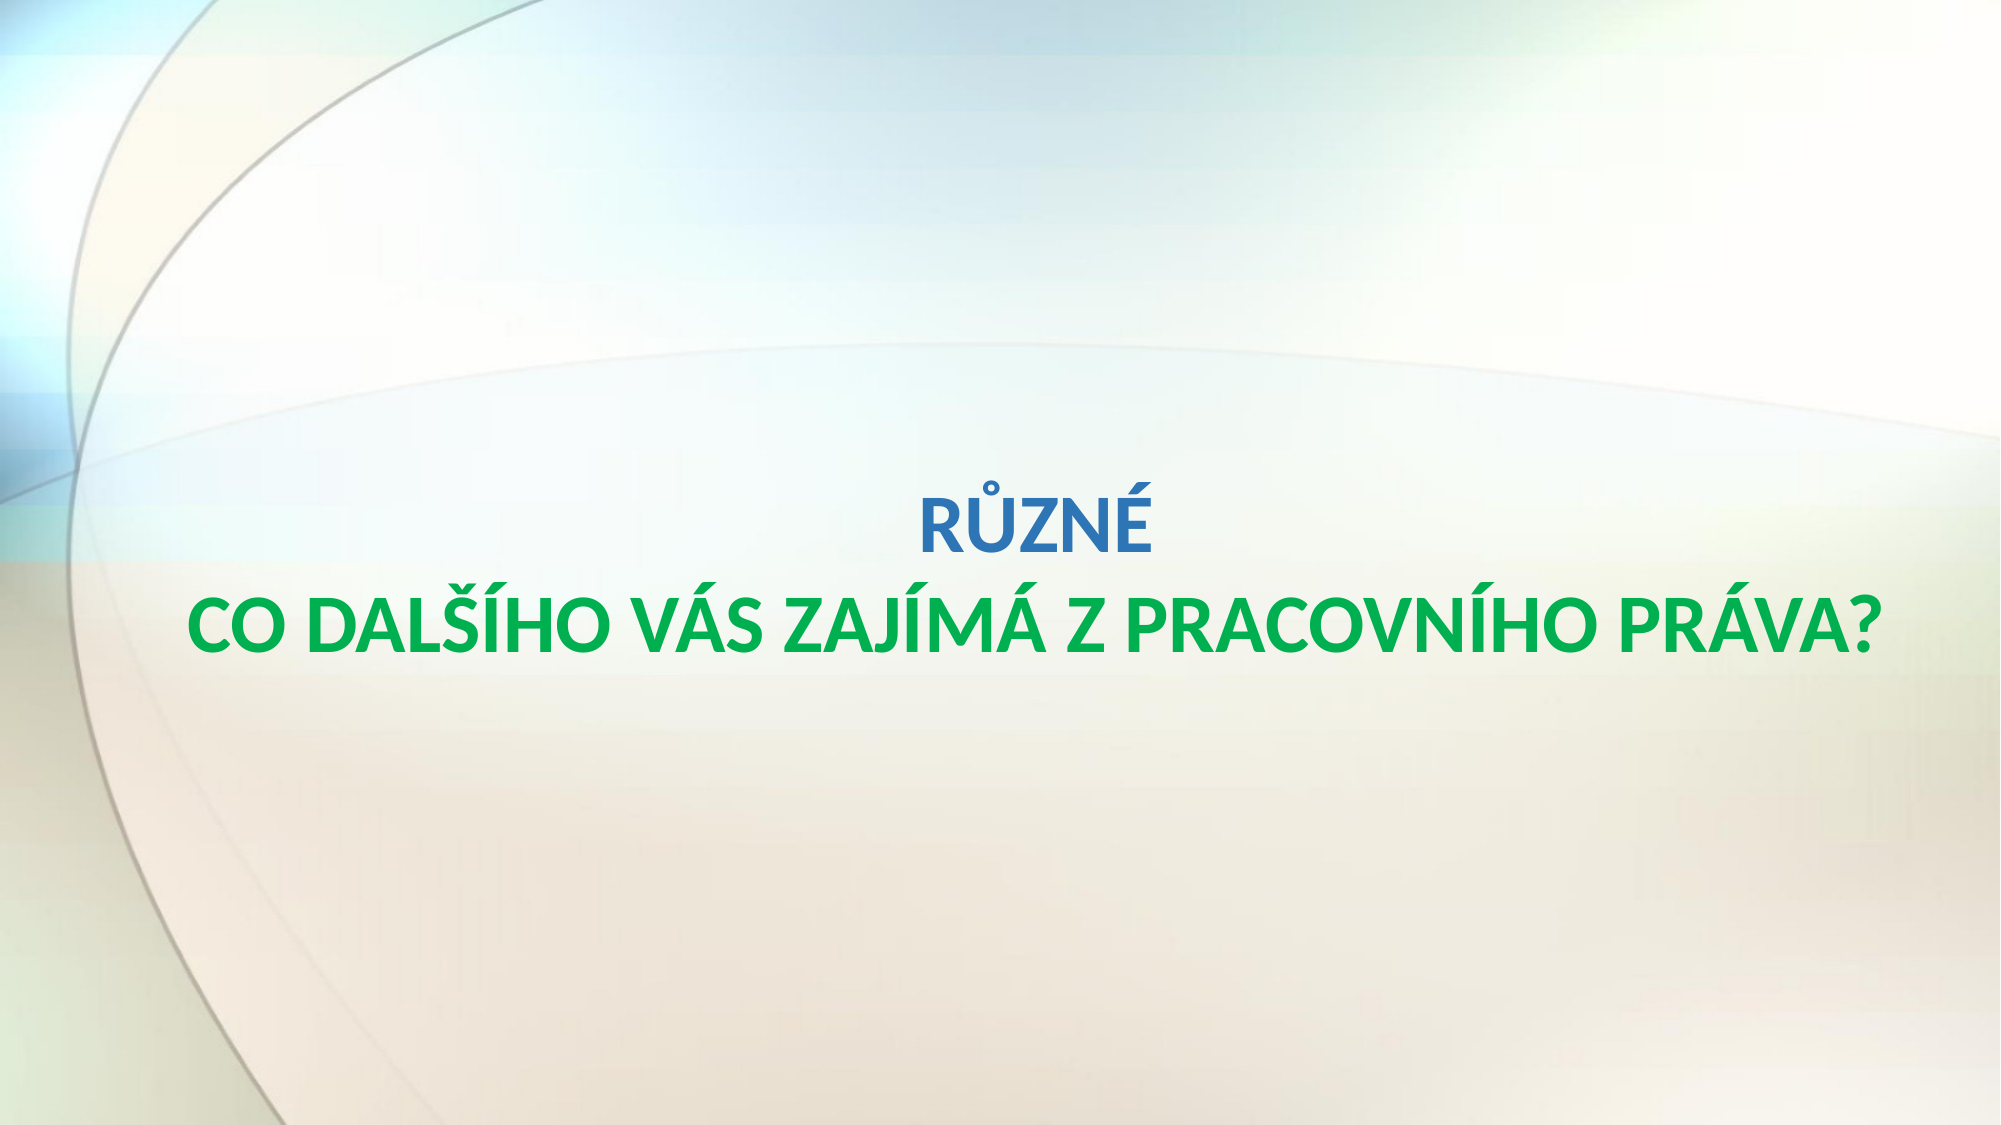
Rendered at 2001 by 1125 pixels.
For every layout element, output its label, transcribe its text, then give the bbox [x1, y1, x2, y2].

title RŮZNÉ CO DALŠÍHO VÁS ZAJÍMÁ Z PRACOVNÍHO PRÁVA? [163, 326, 1909, 677]
picture [0, 0, 2001, 1125]
